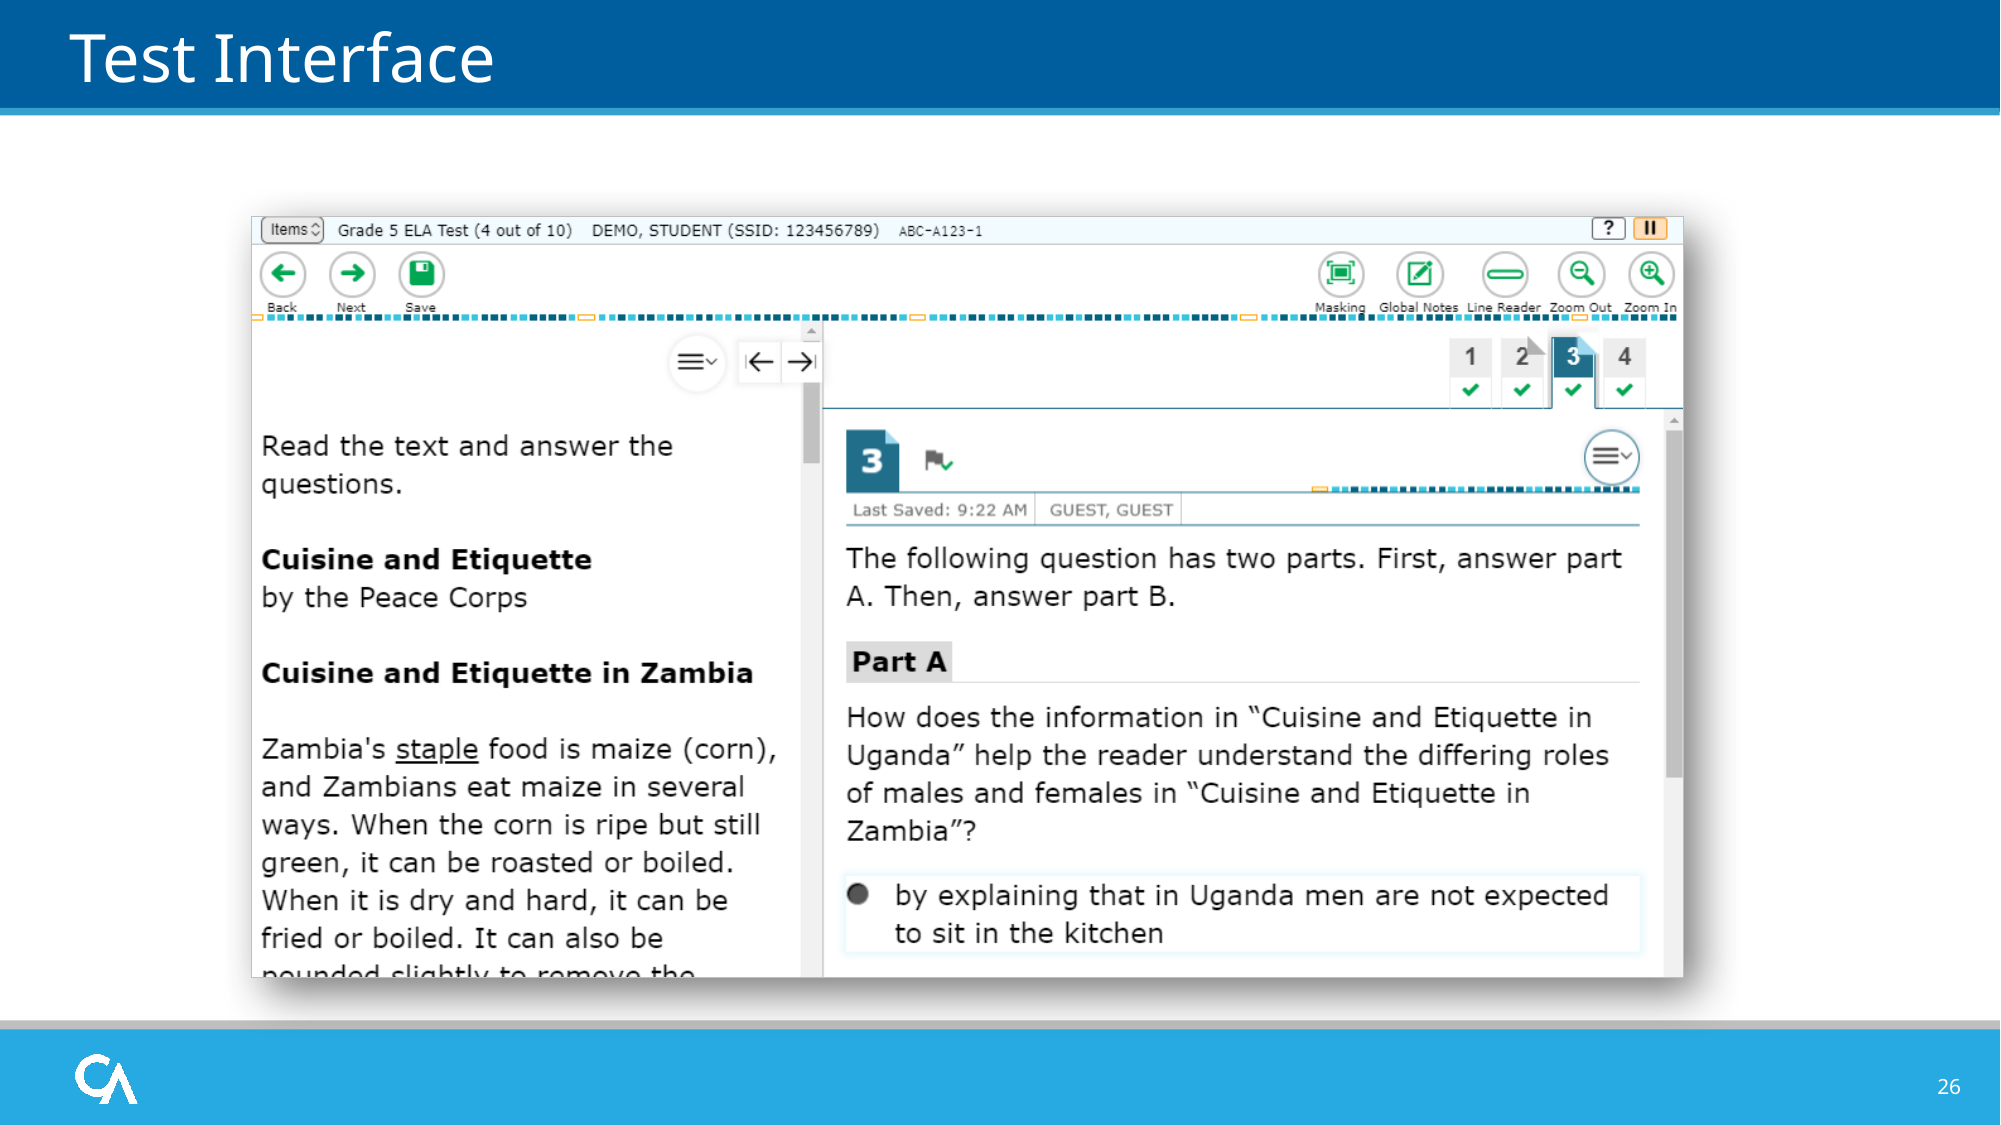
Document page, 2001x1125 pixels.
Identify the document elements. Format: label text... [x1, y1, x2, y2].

picture [75, 1054, 138, 1104]
picture [251, 216, 1684, 978]
slide_number 26 [1916, 1065, 1976, 1110]
title Test Interface [69, 10, 1878, 96]
